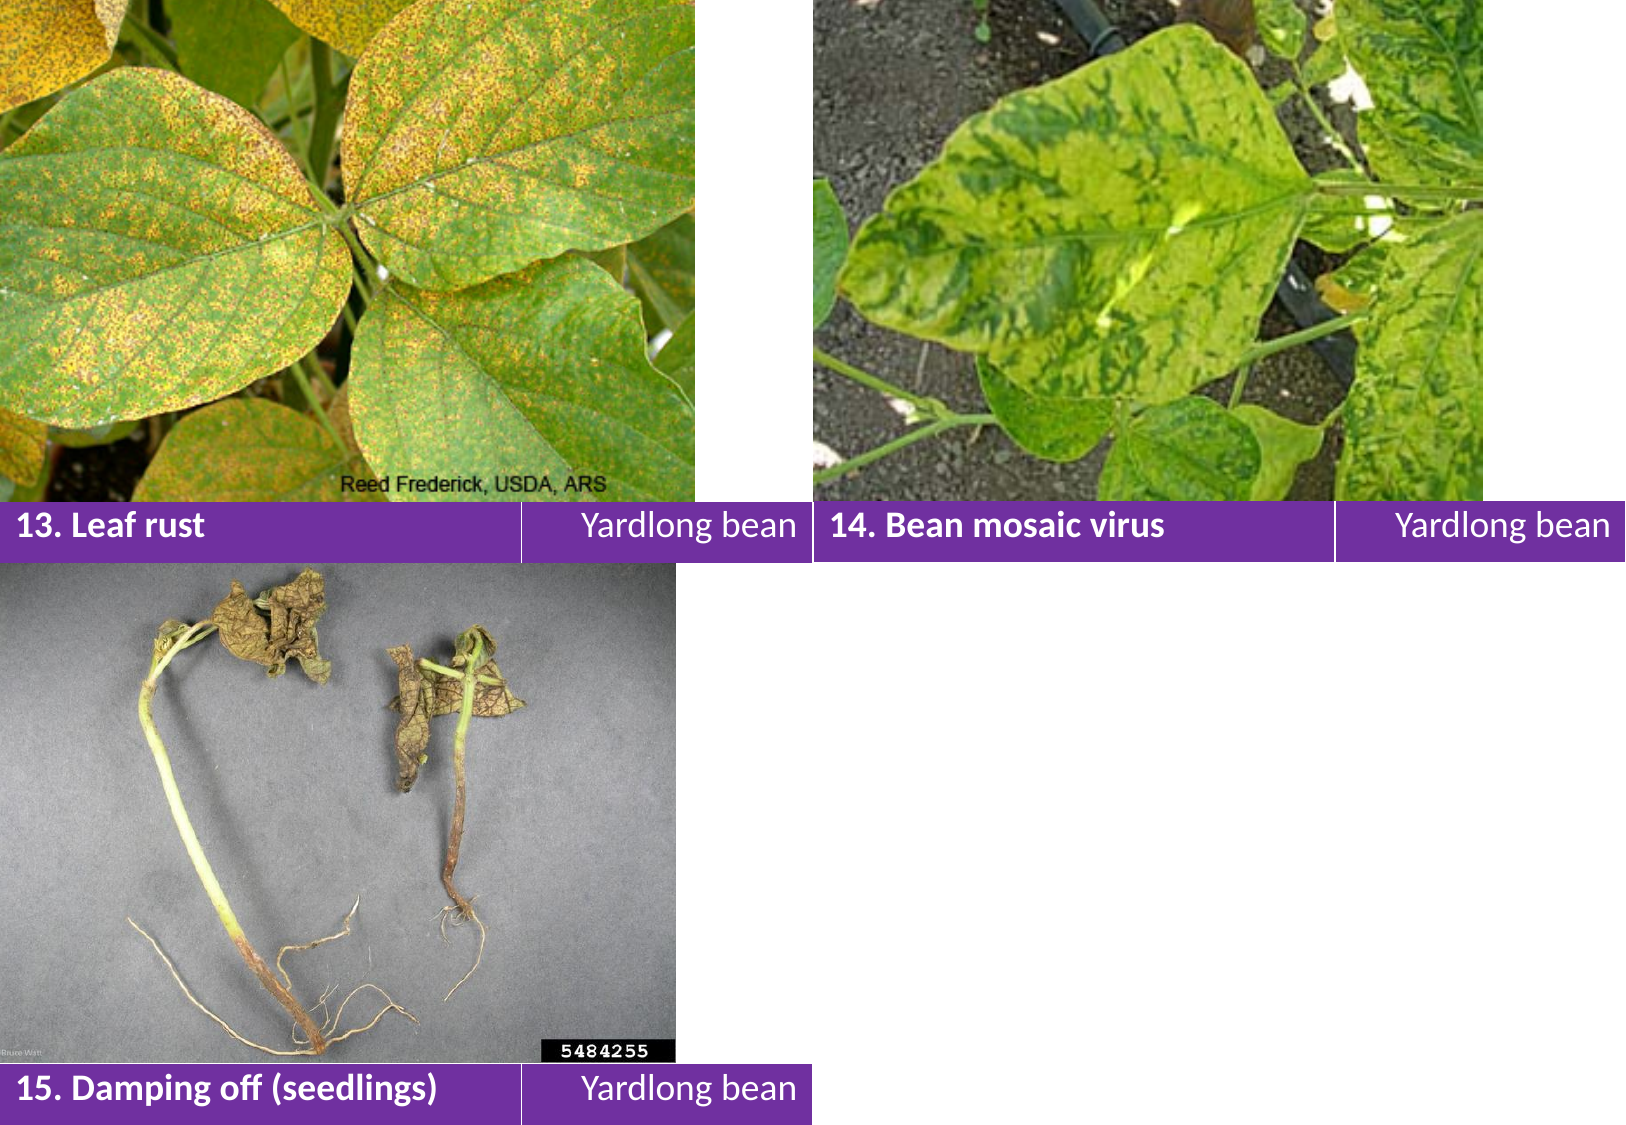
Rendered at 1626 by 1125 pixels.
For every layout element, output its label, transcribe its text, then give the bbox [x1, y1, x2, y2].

table_header 14. Bean mosaic virus [814, 510, 1334, 562]
table_header 15. Damping off (seedlings) [0, 1071, 521, 1125]
table_header Yardlong bean [1336, 501, 1625, 562]
picture [0, 0, 695, 513]
picture [0, 549, 676, 1063]
picture [813, 0, 1484, 502]
table_header Yardlong bean [522, 502, 812, 563]
table_header 13. Leaf rust [0, 520, 521, 548]
table_header Yardlong bean [522, 1064, 812, 1125]
